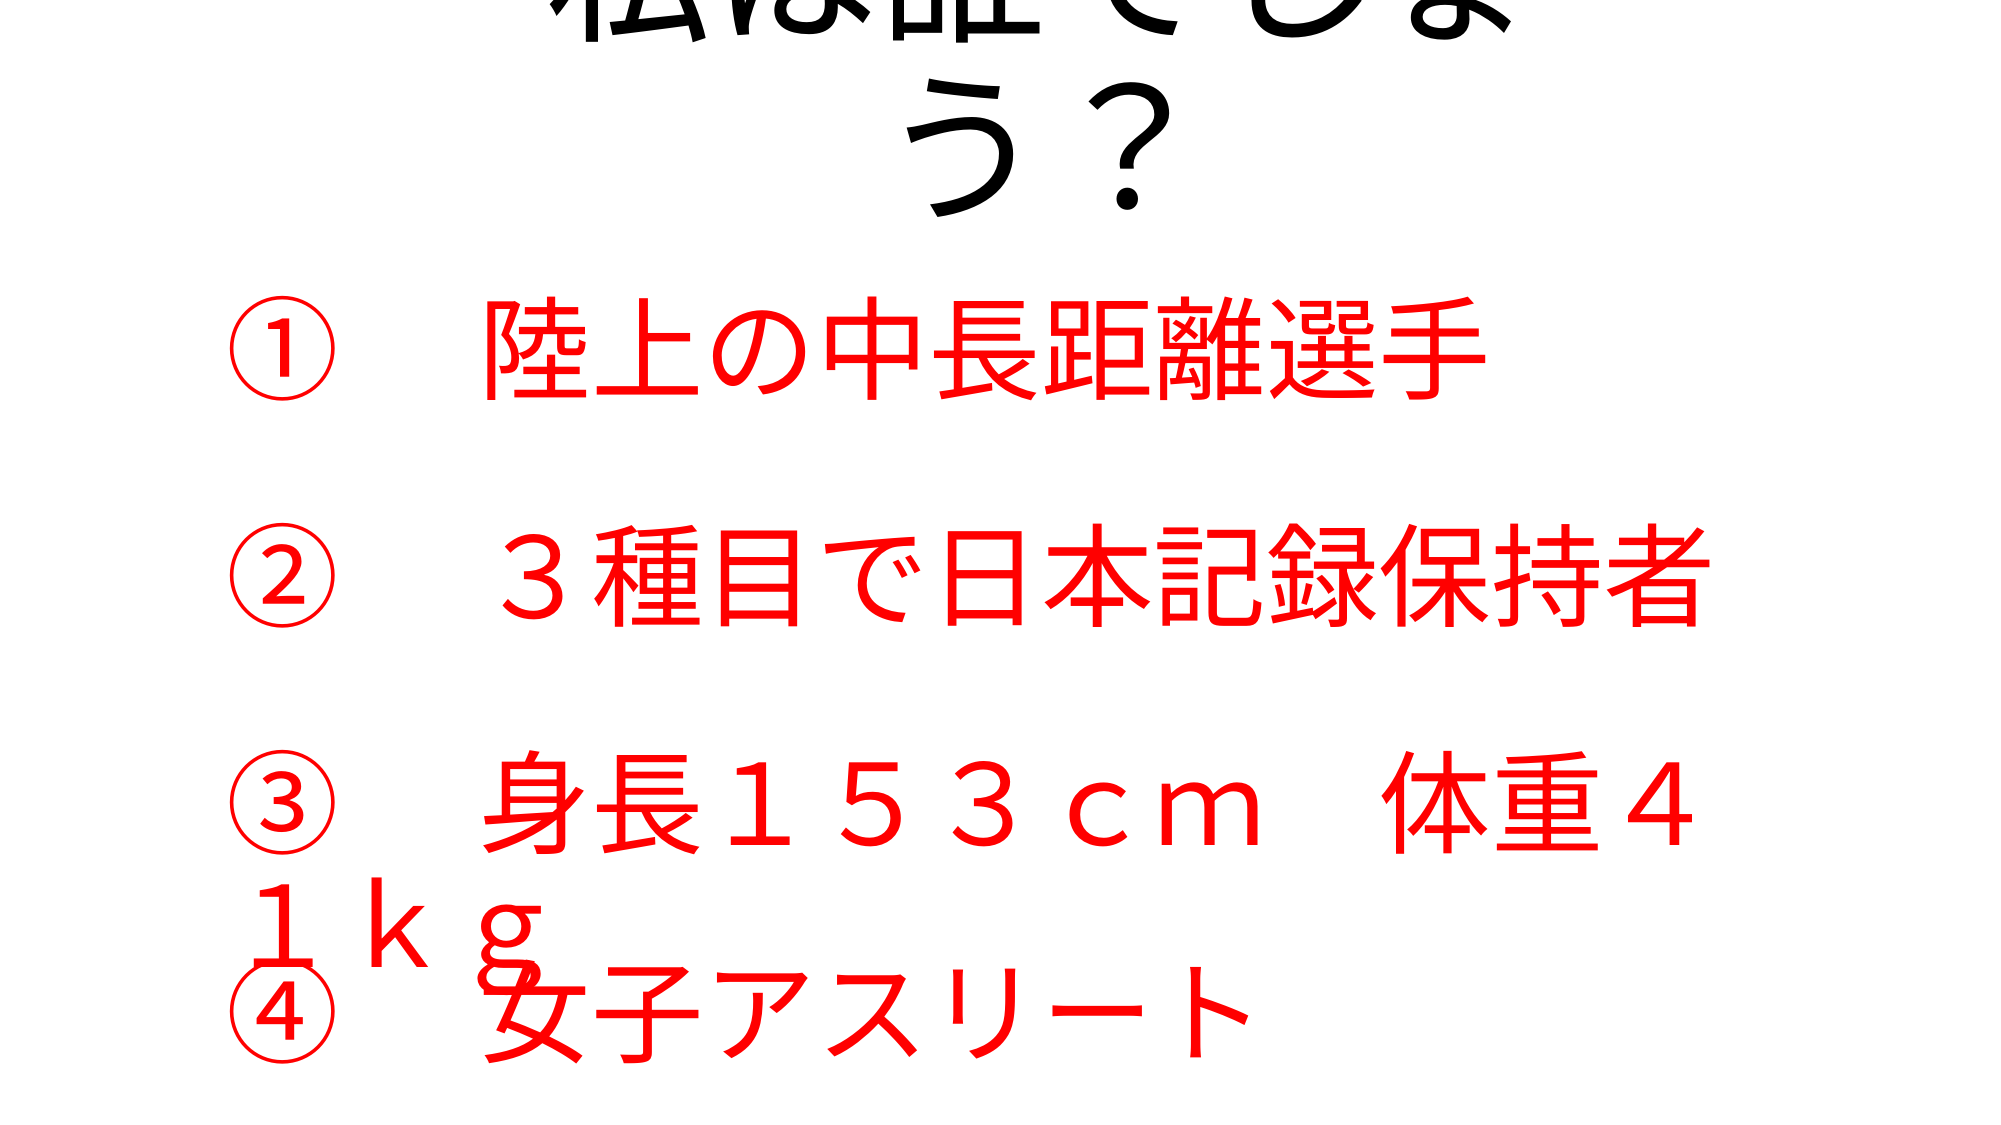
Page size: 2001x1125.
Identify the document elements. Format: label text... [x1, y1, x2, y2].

text_box ② ３種目で日本記録保持者 [211, 513, 1799, 689]
text_box ④ 女子アスリート [211, 949, 1799, 1125]
text_box ③ 身長１５３ｃｍ 体重４１ｋｇ [211, 741, 1799, 917]
title 私は誰でしょう？ [421, 7, 1671, 253]
text_box ① 陸上の中長距離選手 [211, 286, 1799, 462]
